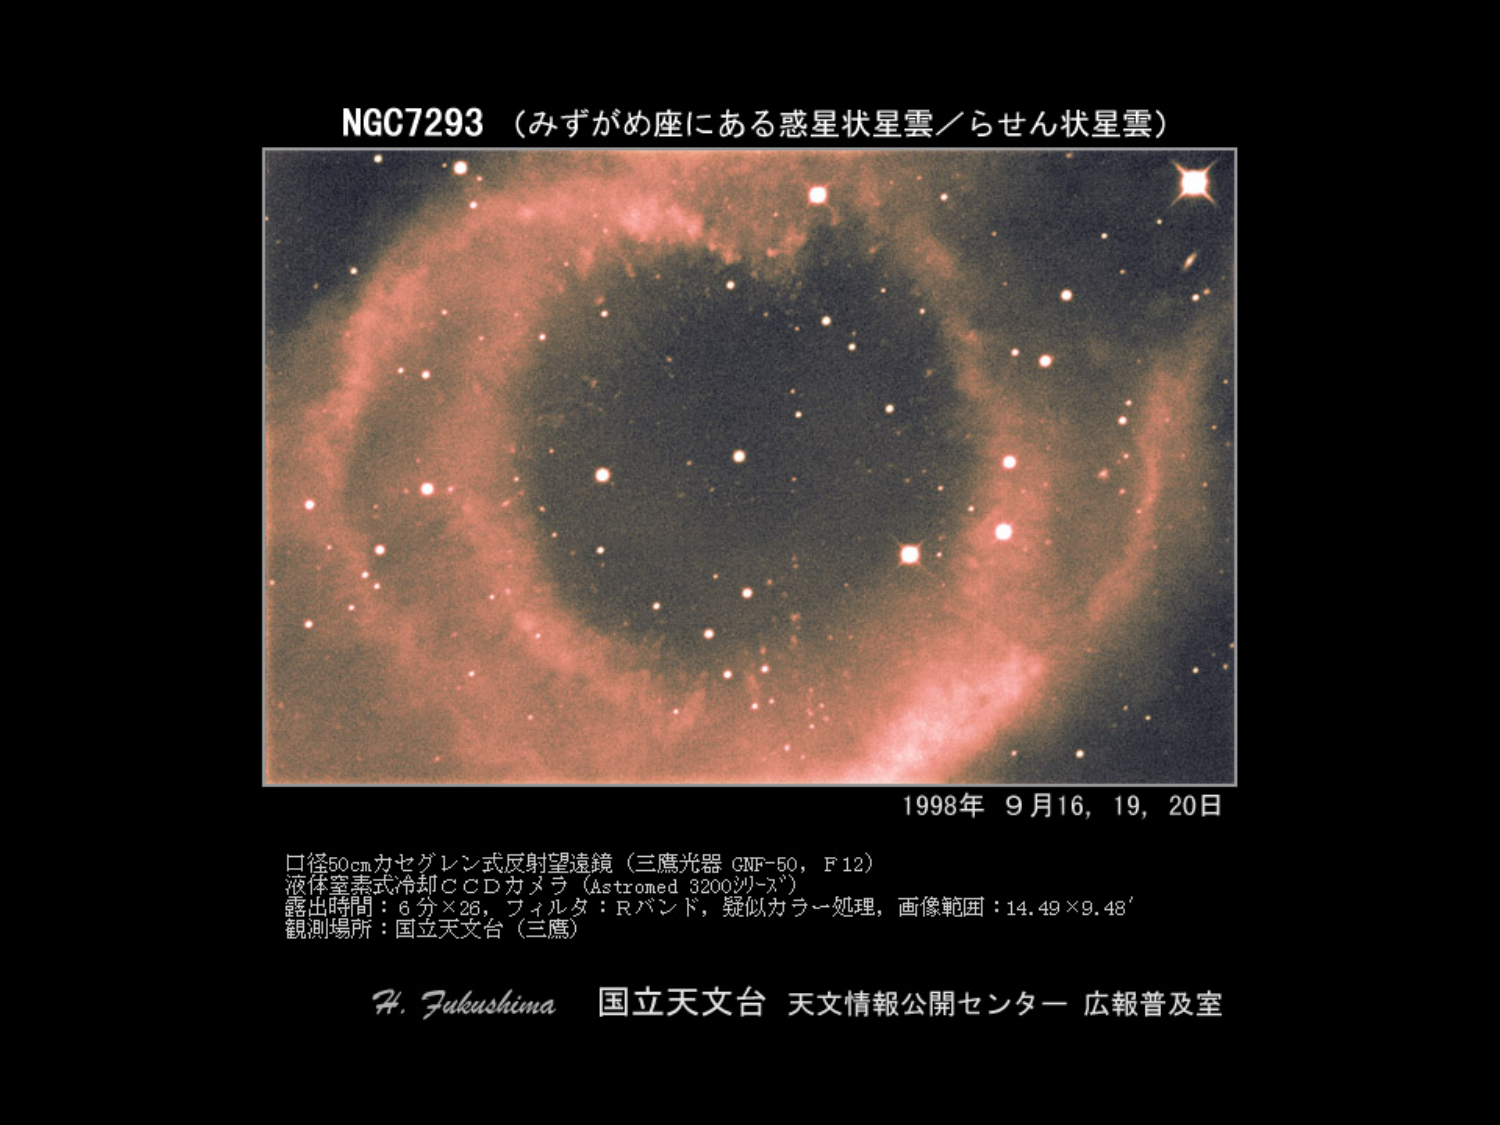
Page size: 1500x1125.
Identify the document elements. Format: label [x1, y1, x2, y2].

picture [252, 96, 1248, 1029]
